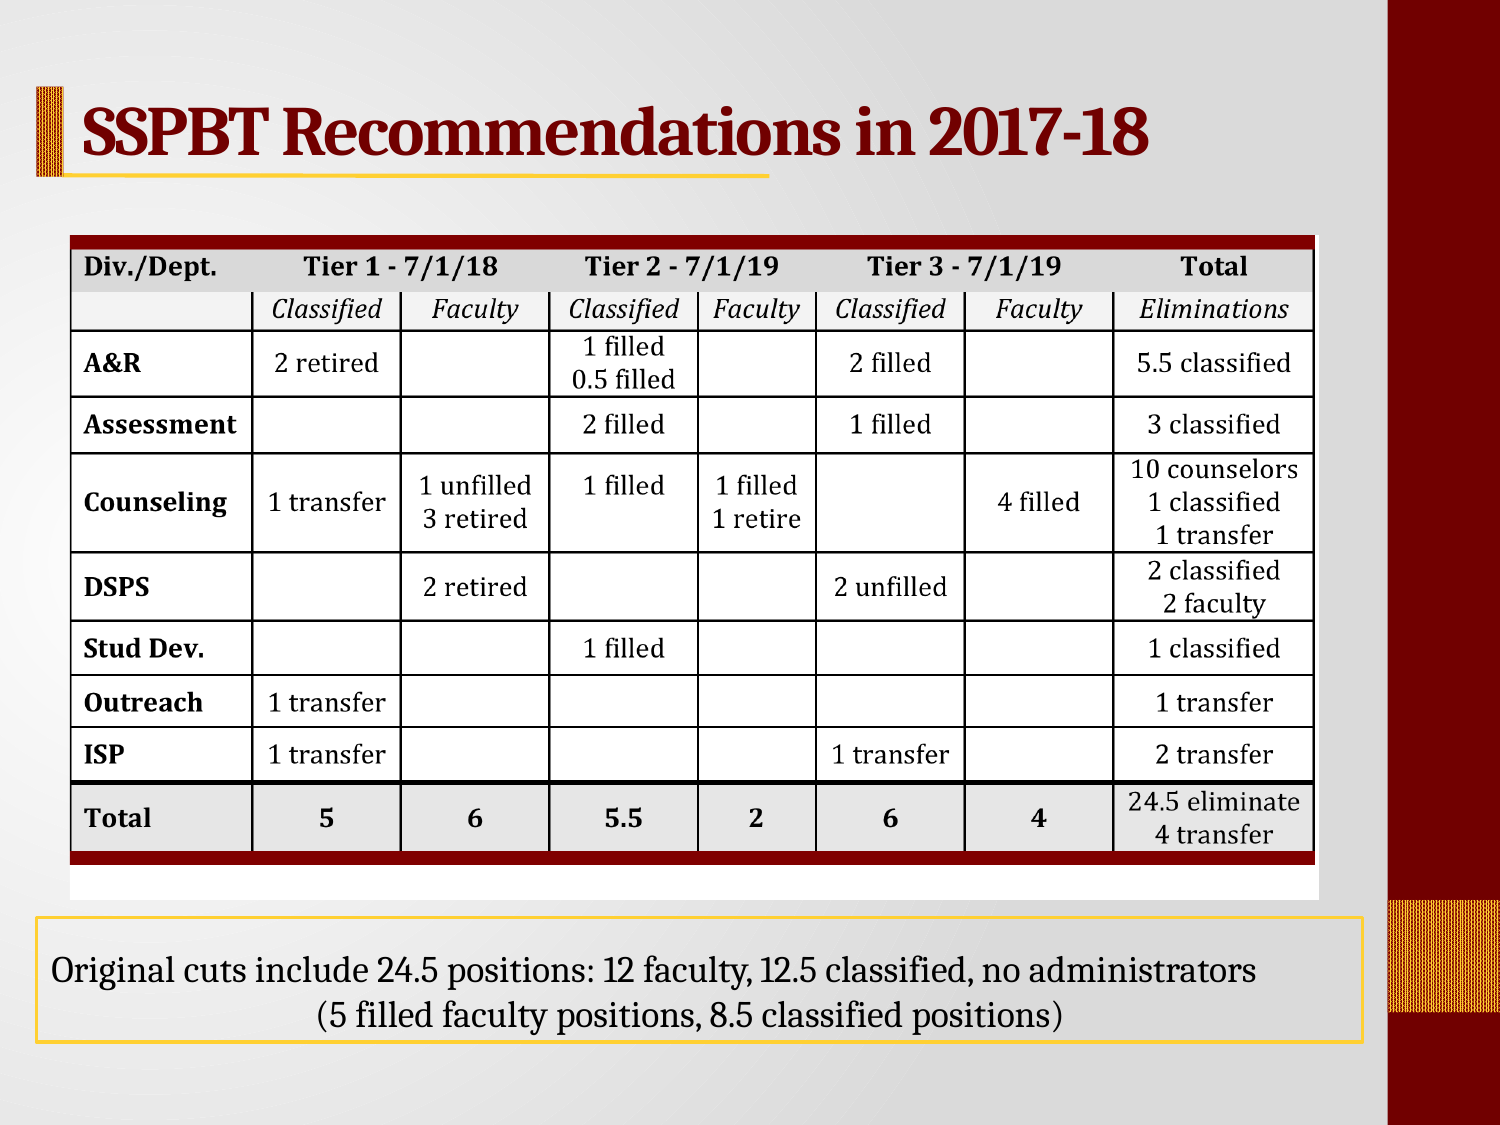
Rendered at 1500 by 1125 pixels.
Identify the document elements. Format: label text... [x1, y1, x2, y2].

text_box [35, 86, 770, 178]
text_box Original cuts include 24.5 positions: 12 faculty, 12.5 classified, no administrators (5 filled faculty positions, 8.5 classified positions) [36, 917, 1363, 1043]
text_box SSPBT Recommendations in 2017-18 [776, 81, 1319, 172]
picture [69, 234, 1320, 901]
